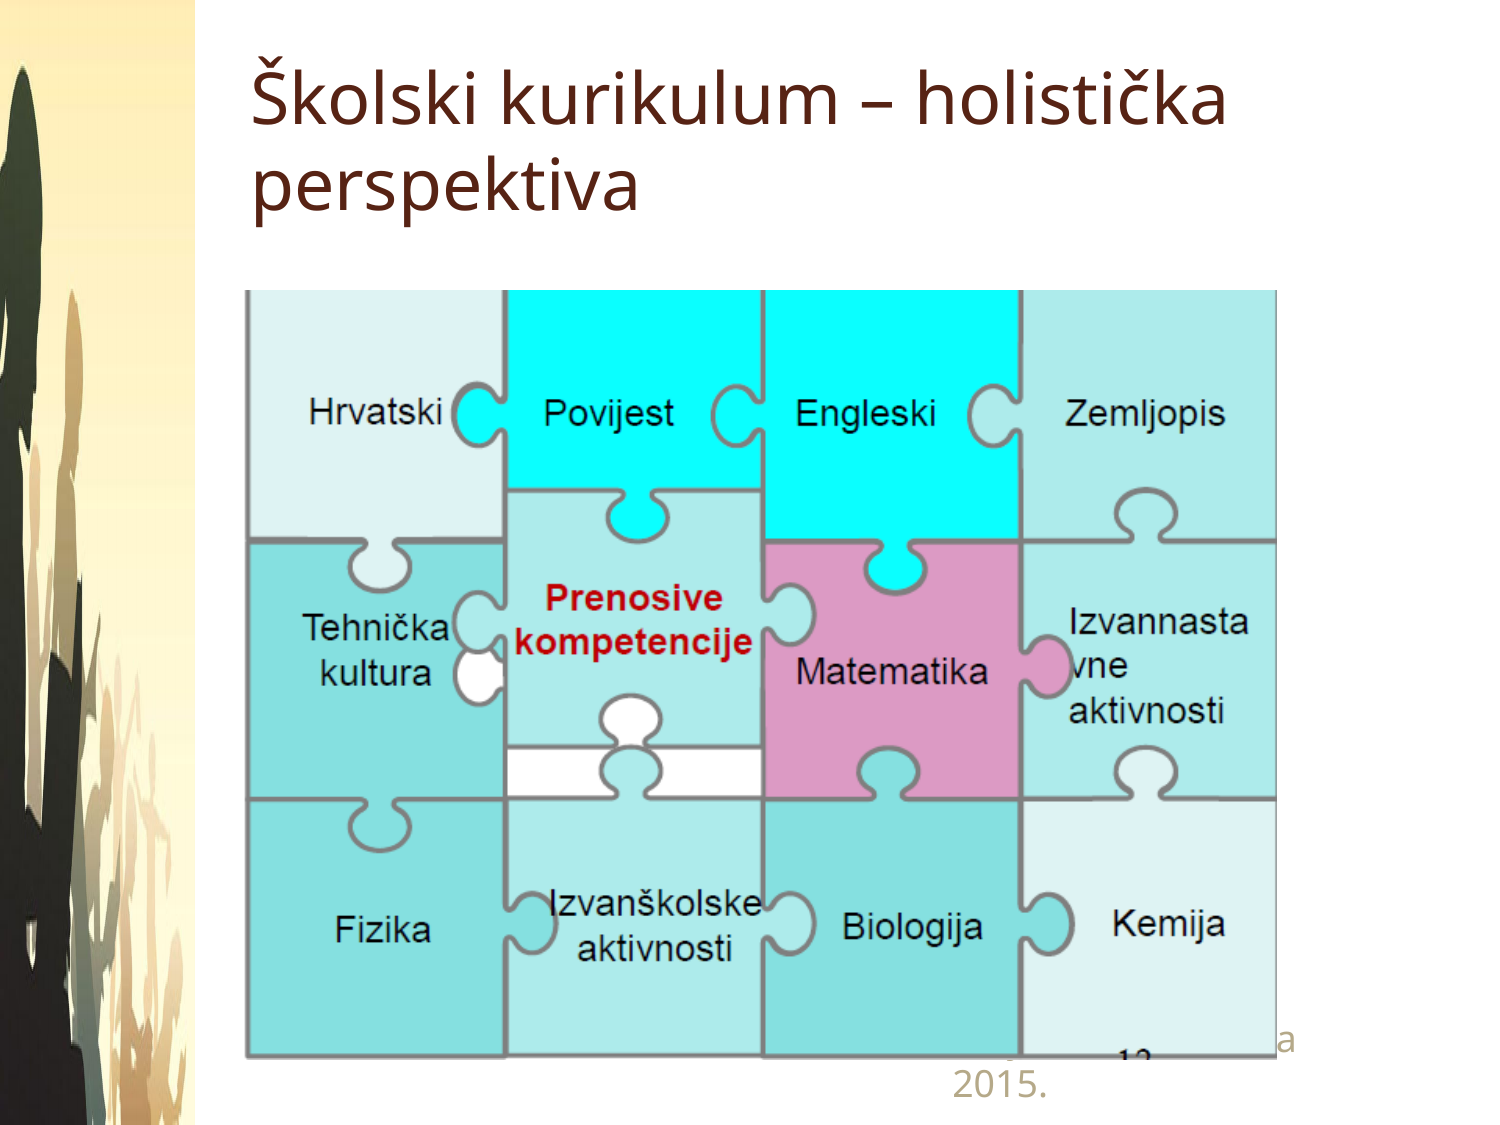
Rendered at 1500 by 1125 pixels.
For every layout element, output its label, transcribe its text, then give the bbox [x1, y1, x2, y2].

picture [0, 0, 196, 1125]
title Školski kurikulum – holistička perspektiva [235, 45, 1466, 233]
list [241, 290, 1277, 1060]
footer Osijek, 26. kolovoza 2015. [937, 1034, 1413, 1113]
